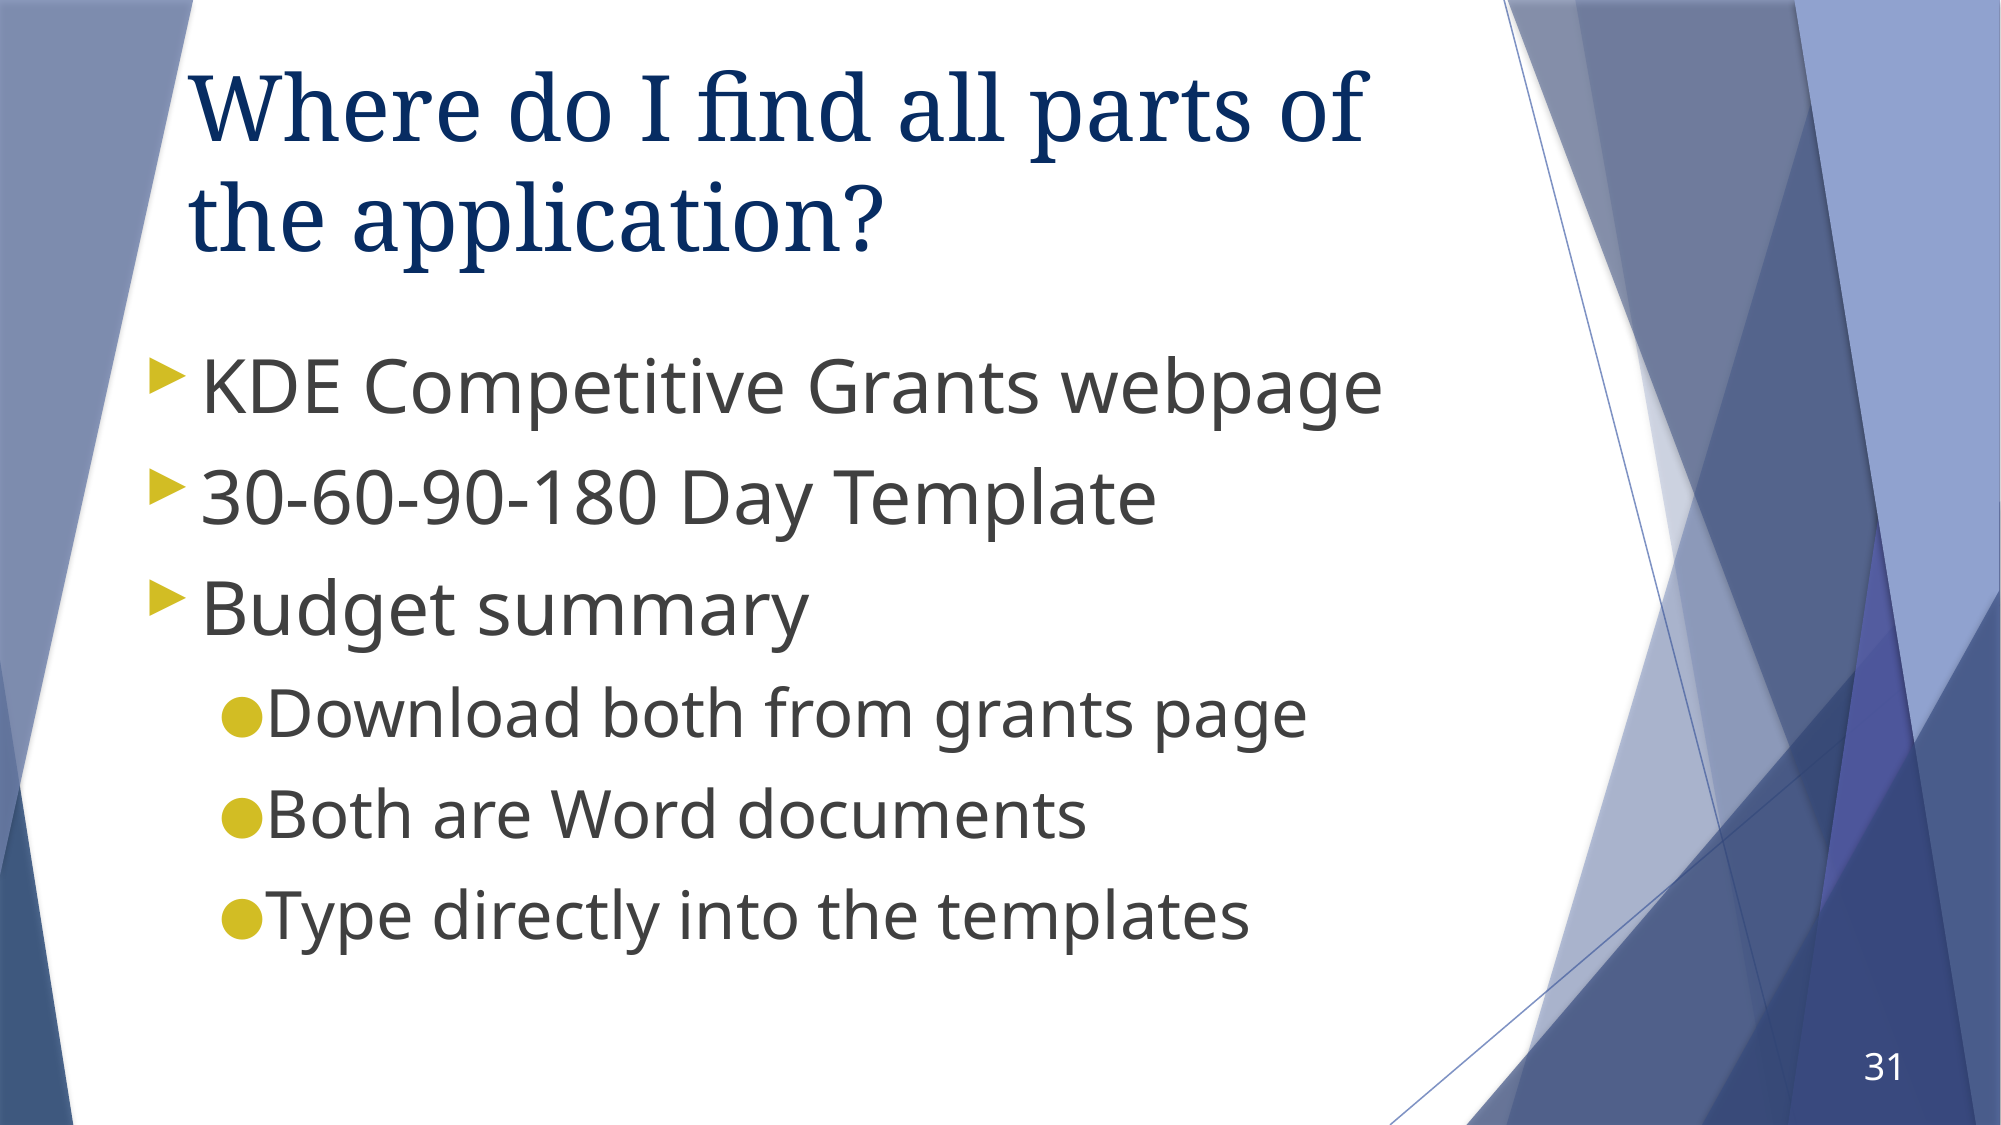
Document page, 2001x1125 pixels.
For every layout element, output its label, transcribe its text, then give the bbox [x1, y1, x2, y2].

list KDE Competitive Grants webpage 30-60-90-180 Day Template Budget summary Download both from grants page Both are Word documents Type directly into the templates [129, 331, 1599, 1095]
title Where do I find all parts of the application? [172, 42, 1502, 259]
slide_number 31 [1809, 1035, 1922, 1096]
